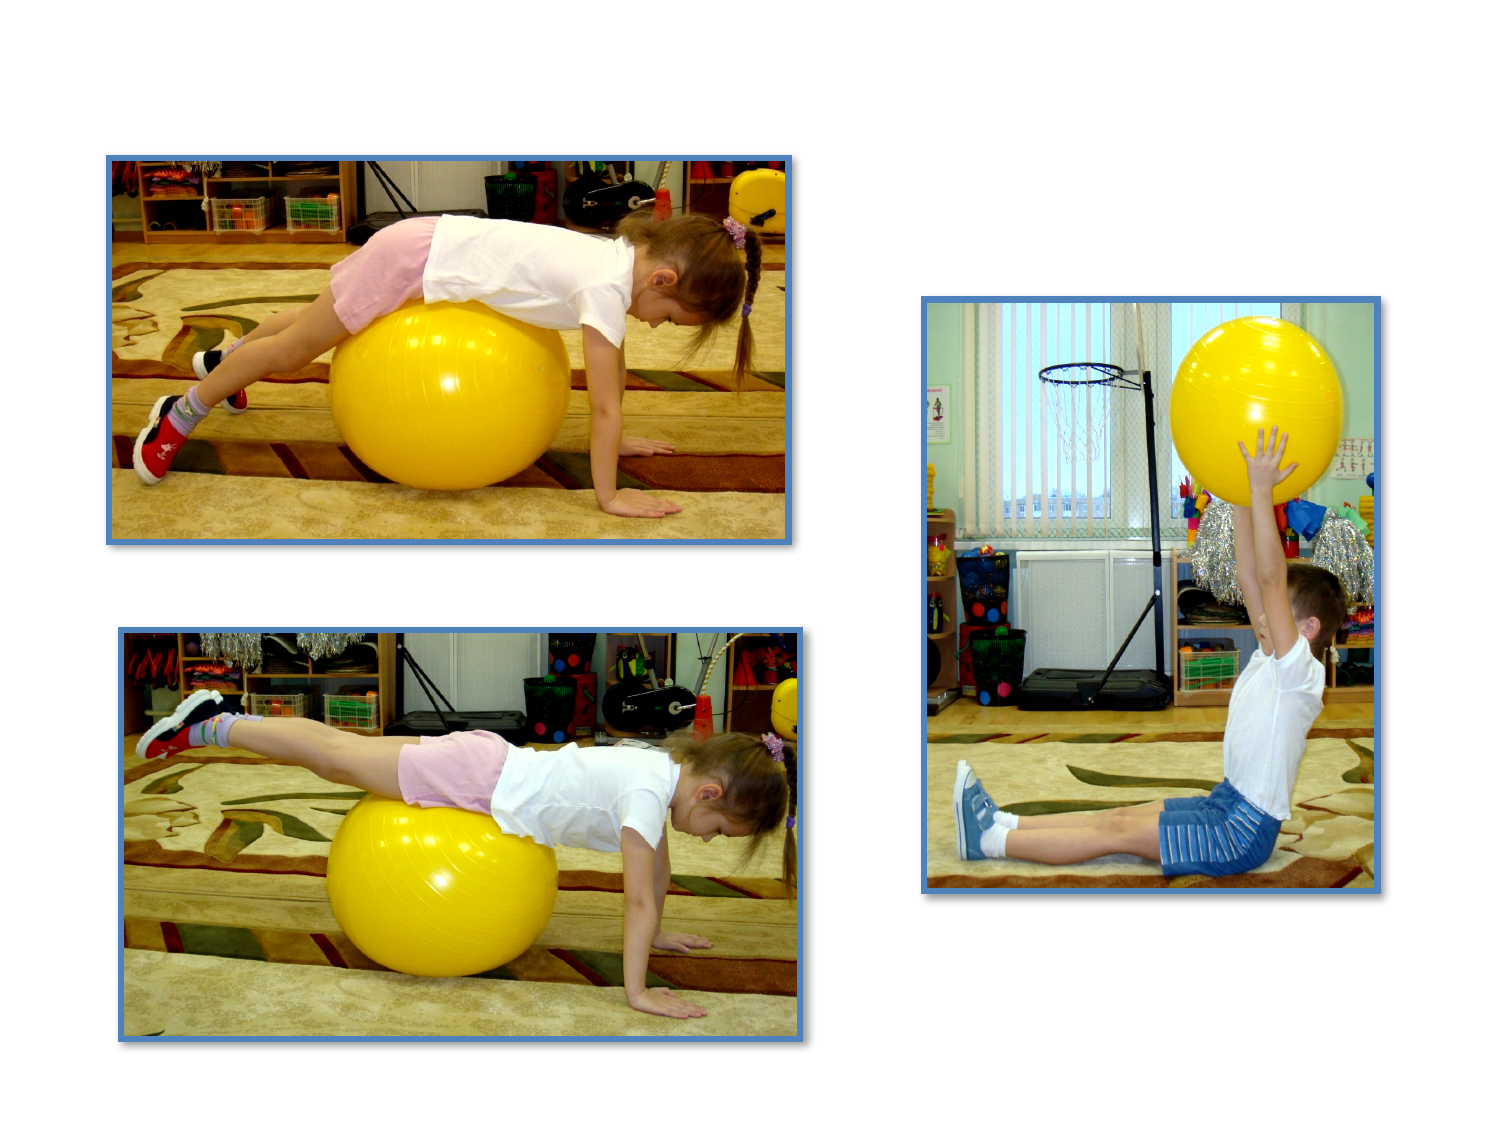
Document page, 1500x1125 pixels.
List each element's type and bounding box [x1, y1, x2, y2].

picture [111, 160, 786, 539]
picture [123, 633, 798, 1036]
picture [926, 302, 1375, 889]
